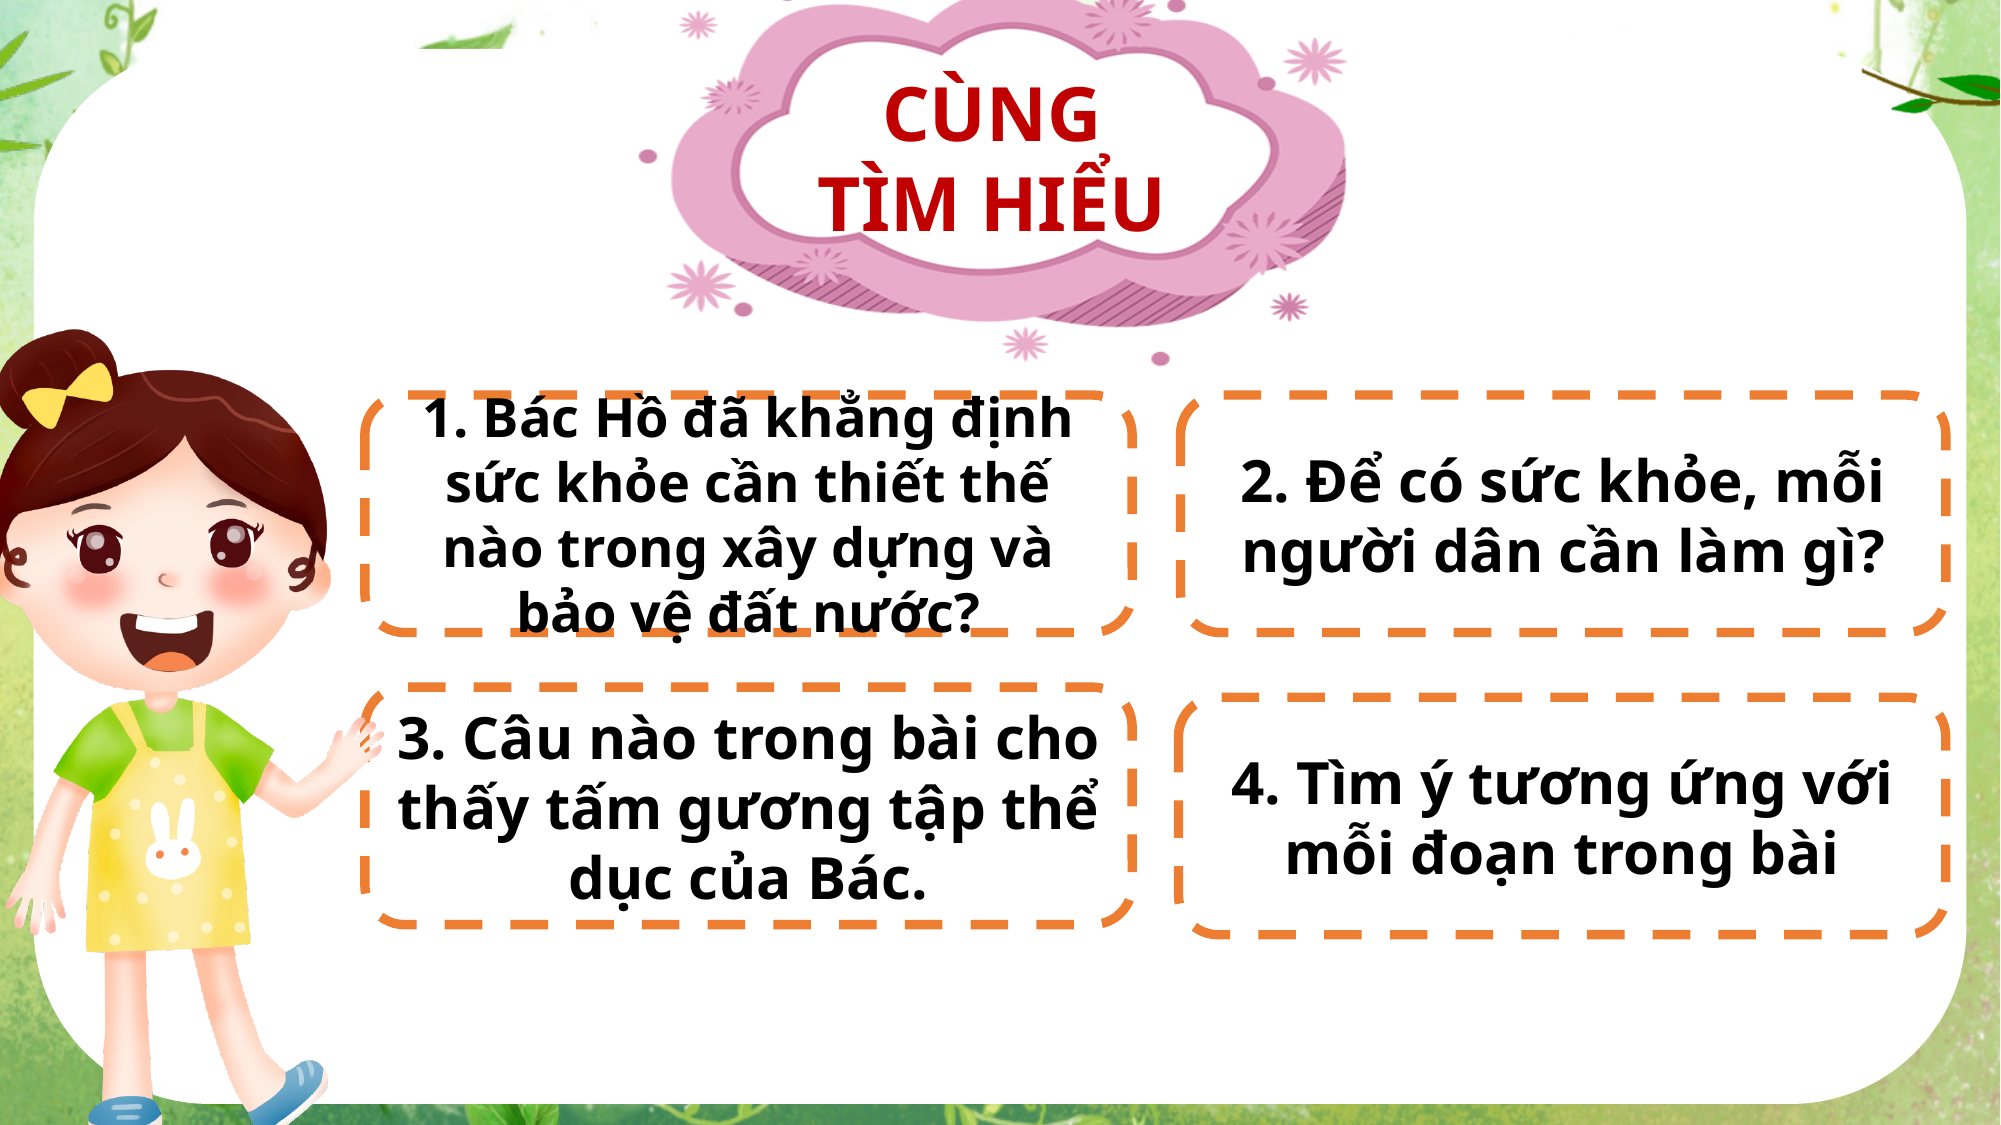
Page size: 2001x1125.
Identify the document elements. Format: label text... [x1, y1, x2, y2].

text_box 3. Câu nào trong bài cho thấy tấm gương tập thể dục của Bác. [602, 686, 1134, 926]
text_box 1. Bác Hồ đã khẳng định sức khỏe cần thiết thế nào trong xây dựng và bảo vệ đất nước? [602, 395, 1134, 634]
picture [0, 0, 2001, 1125]
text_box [530, 0, 1401, 395]
text_box 4. Tìm ý tương ứng với mỗi đoạn trong bài [1177, 696, 1947, 936]
text_box 2. Để có sức khỏe, mỗi người dân cần làm gì? [1179, 393, 1947, 634]
